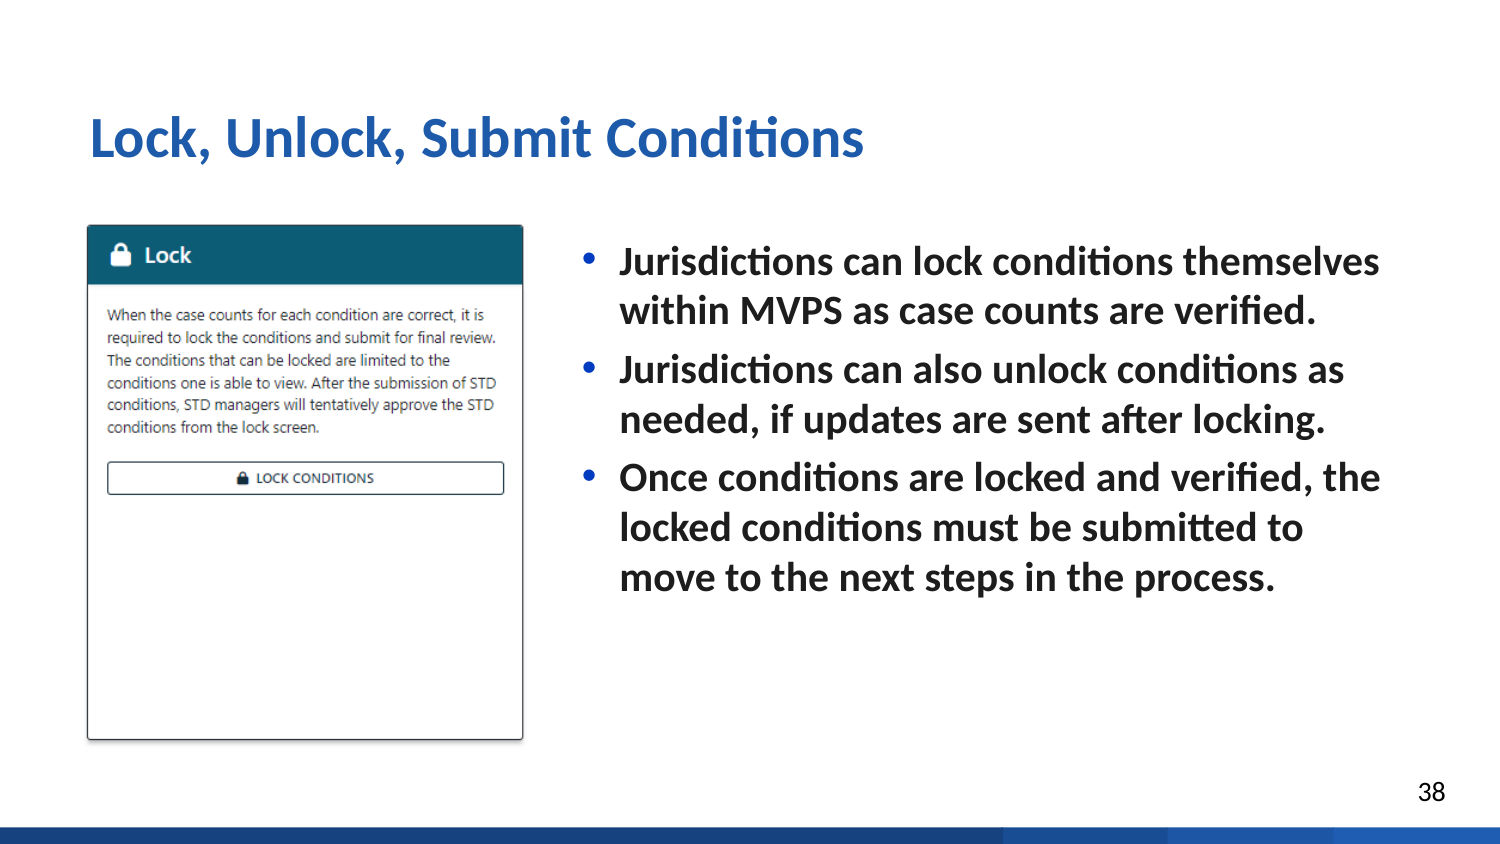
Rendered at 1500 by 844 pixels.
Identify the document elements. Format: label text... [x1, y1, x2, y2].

list Jurisdictions can lock conditions themselves within MVPS as case counts are verified. Jurisdictions can also unlock conditions as needed, if updates are sent after locking. Once conditions are locked and verified, the locked conditions must be submitted to move to the next steps in the process. [566, 225, 1425, 740]
text_box 38 [1402, 765, 1462, 815]
title Lock, Unlock, Submit Conditions [75, 33, 1425, 175]
picture [74, 214, 533, 752]
